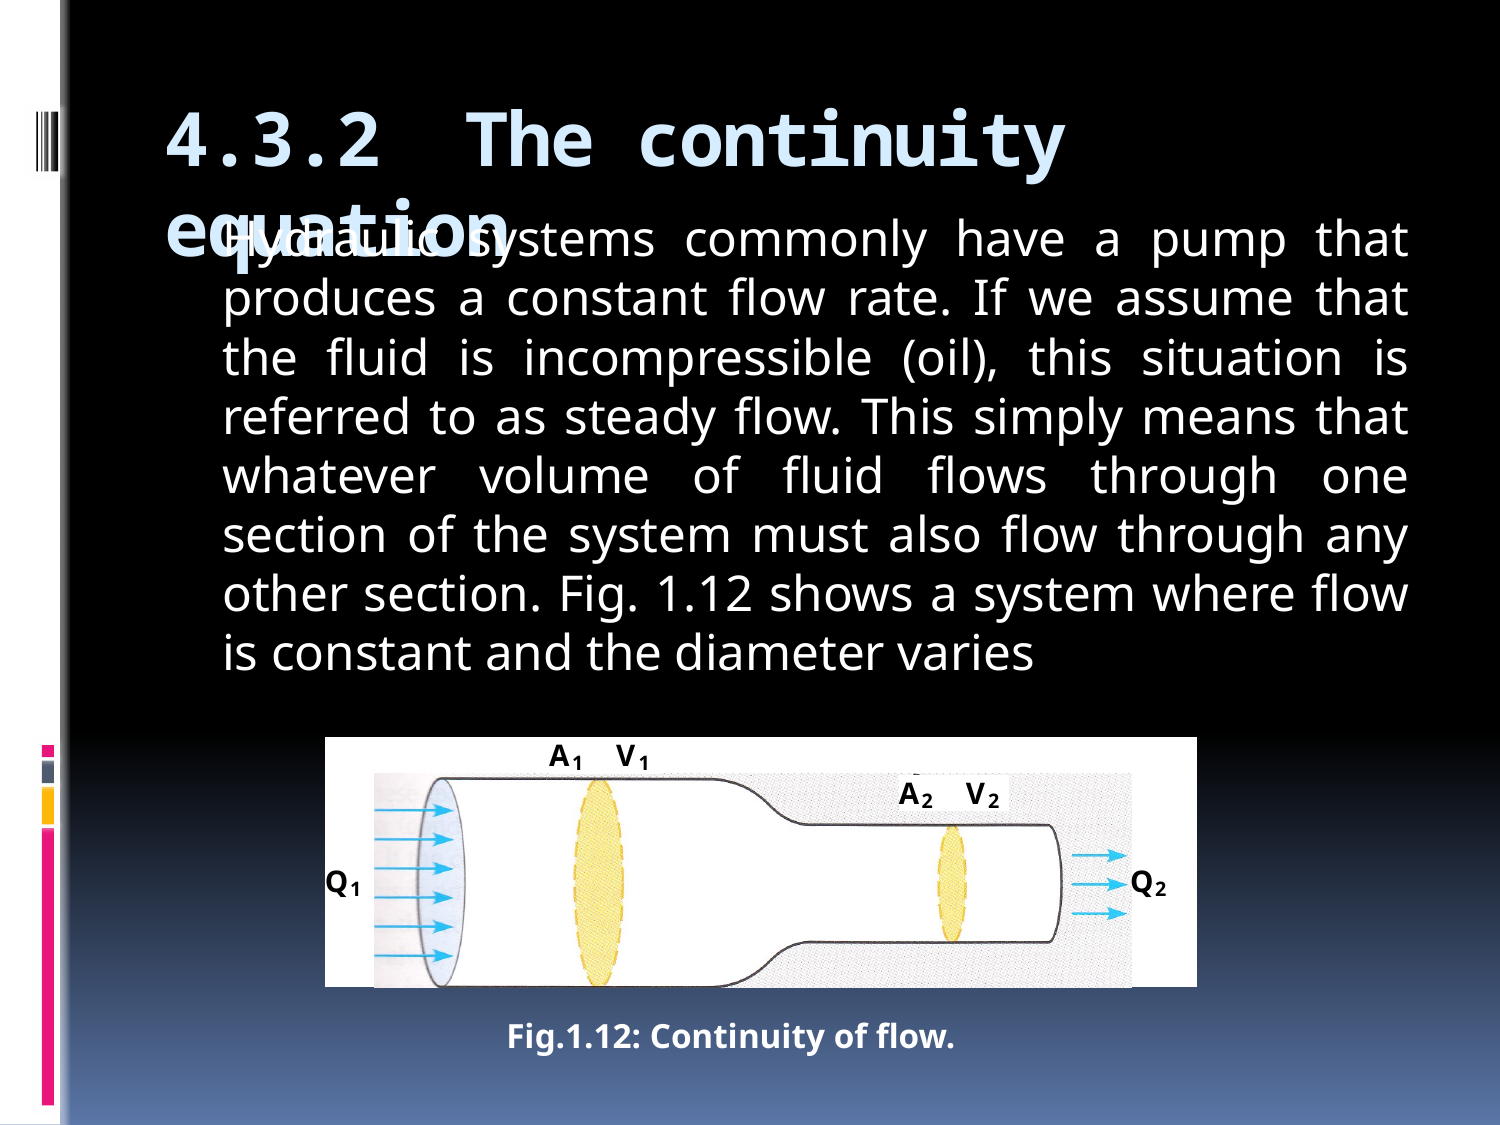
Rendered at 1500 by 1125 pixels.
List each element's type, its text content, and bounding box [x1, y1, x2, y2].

title 4.3.2 The continuity equation [150, 83, 1425, 200]
text_box Fig.1.12: Continuity of flow. [399, 1007, 1063, 1063]
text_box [324, 737, 1198, 988]
list Hydraulic systems commonly have a pump that produces a constant flow rate. If we assume that the fluid is incompressible (oil), this situation is referred to as steady flow. This simply means that whatever volume of fluid flows through one section of the system must also flow through any other section. Fig. 1.12 shows a system where flow is constant and the diameter varies [150, 200, 1425, 700]
